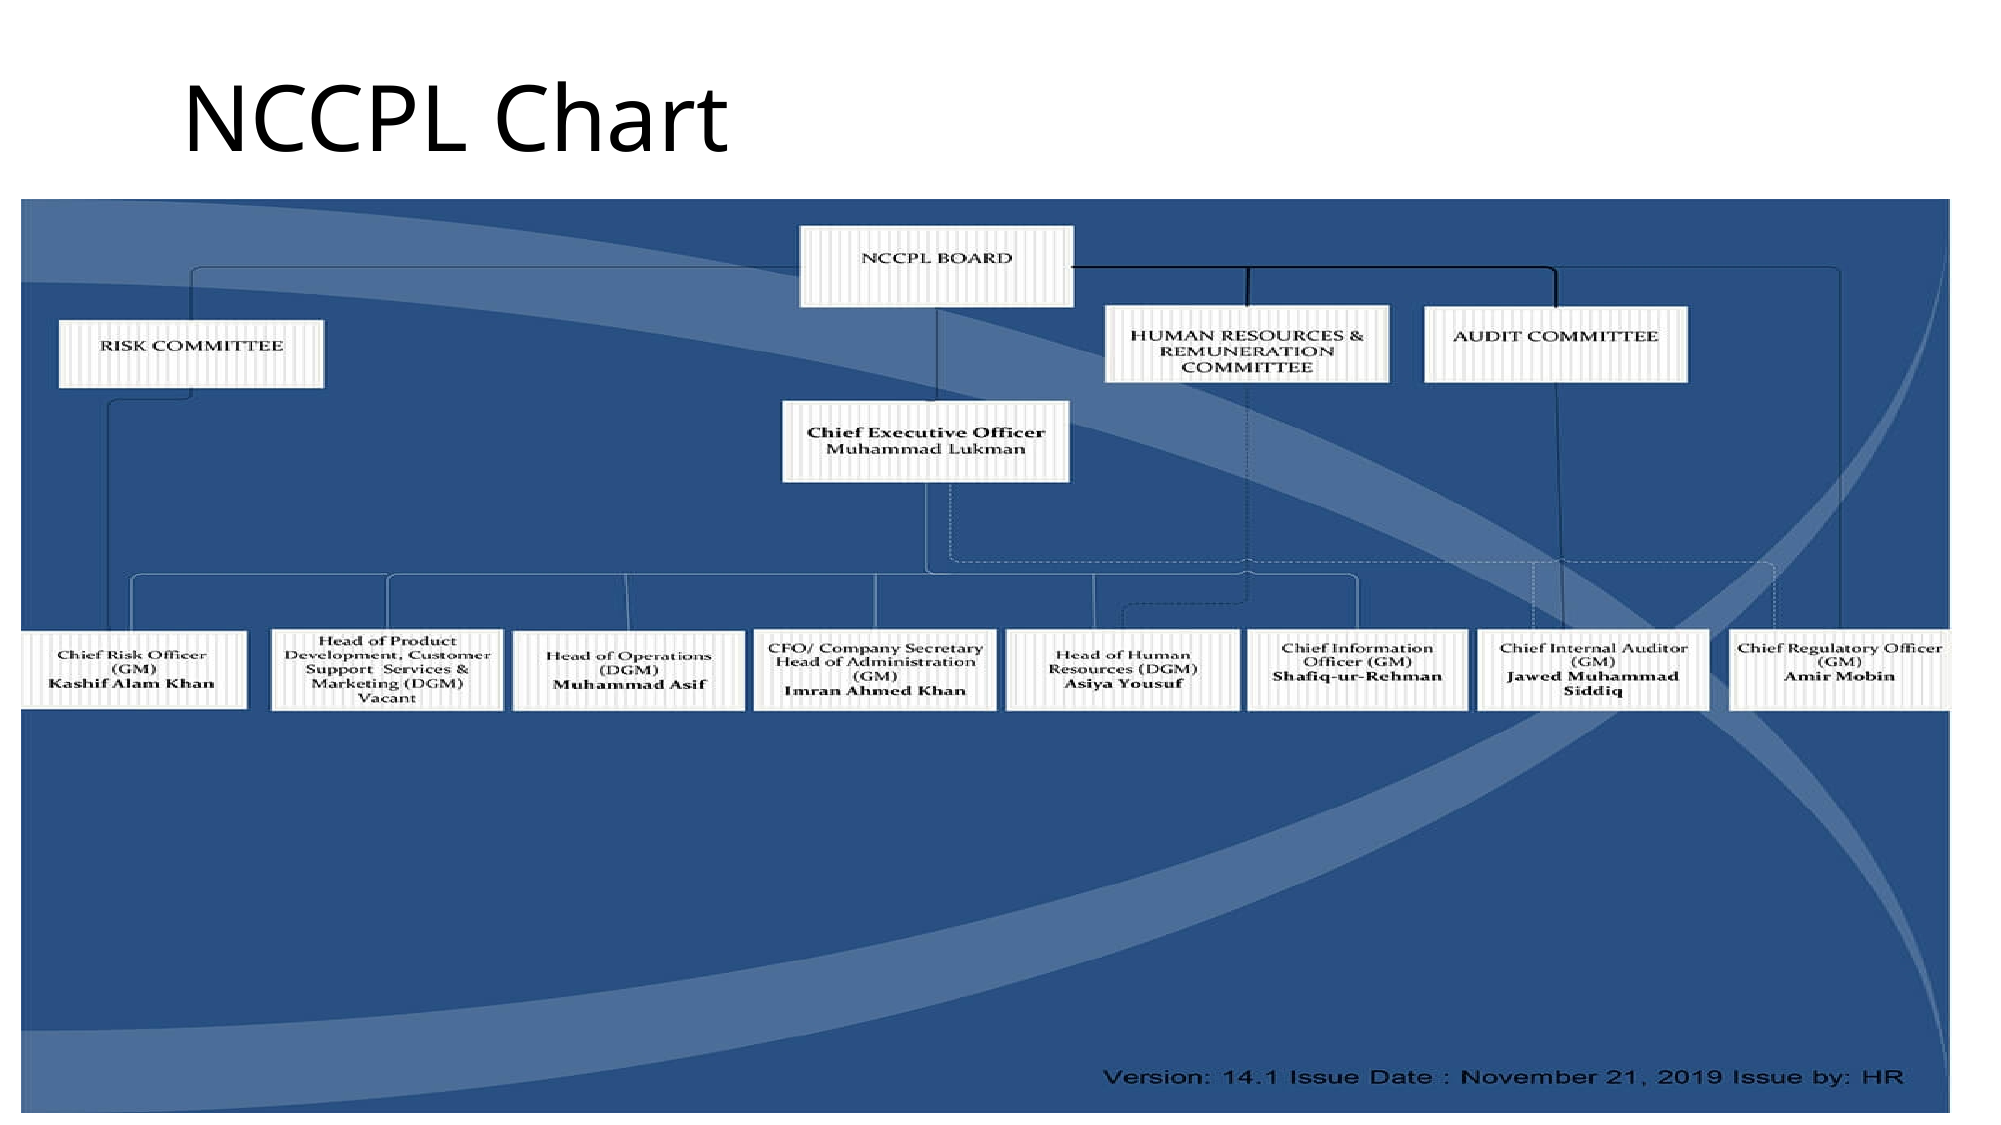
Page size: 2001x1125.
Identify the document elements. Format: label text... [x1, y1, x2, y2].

picture [21, 199, 1952, 1113]
title NCCPL Chart [166, 13, 1892, 199]
